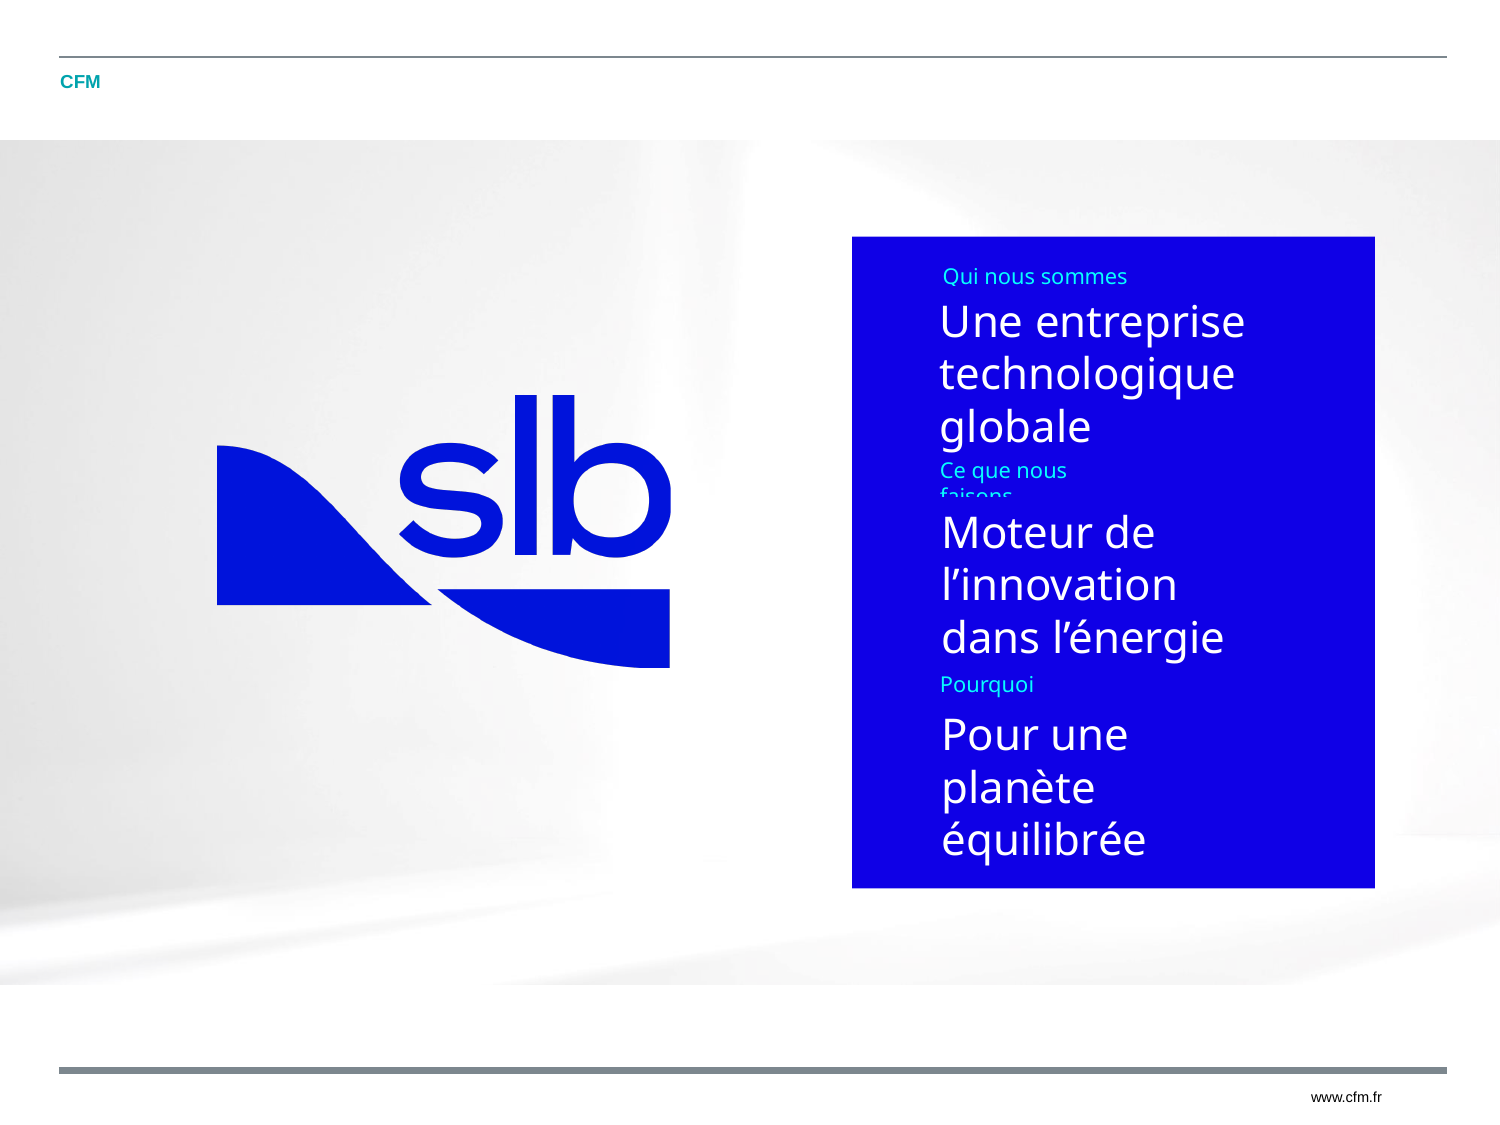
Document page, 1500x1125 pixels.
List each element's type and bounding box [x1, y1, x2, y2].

picture [0, 140, 1500, 985]
text_box [851, 236, 1376, 889]
